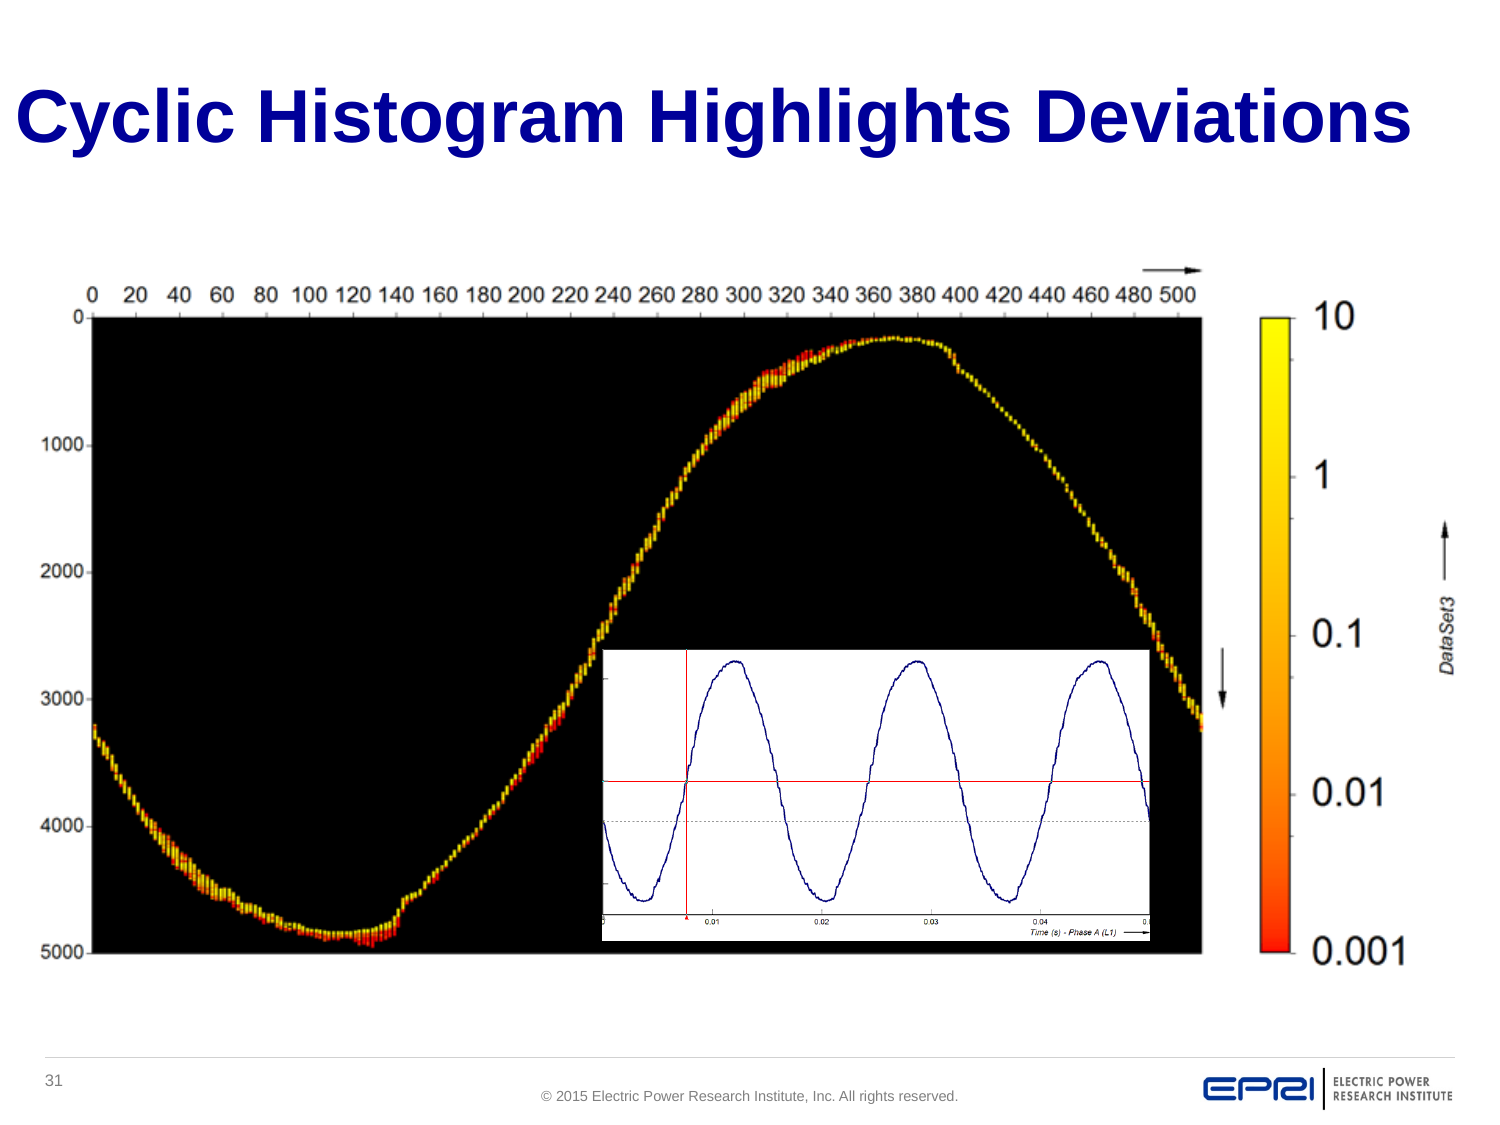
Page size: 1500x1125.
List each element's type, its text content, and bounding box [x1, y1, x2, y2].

picture [1200, 1064, 1455, 1113]
title Cyclic Histogram Highlights Deviations [0, 59, 1500, 151]
picture [37, 249, 1460, 1001]
